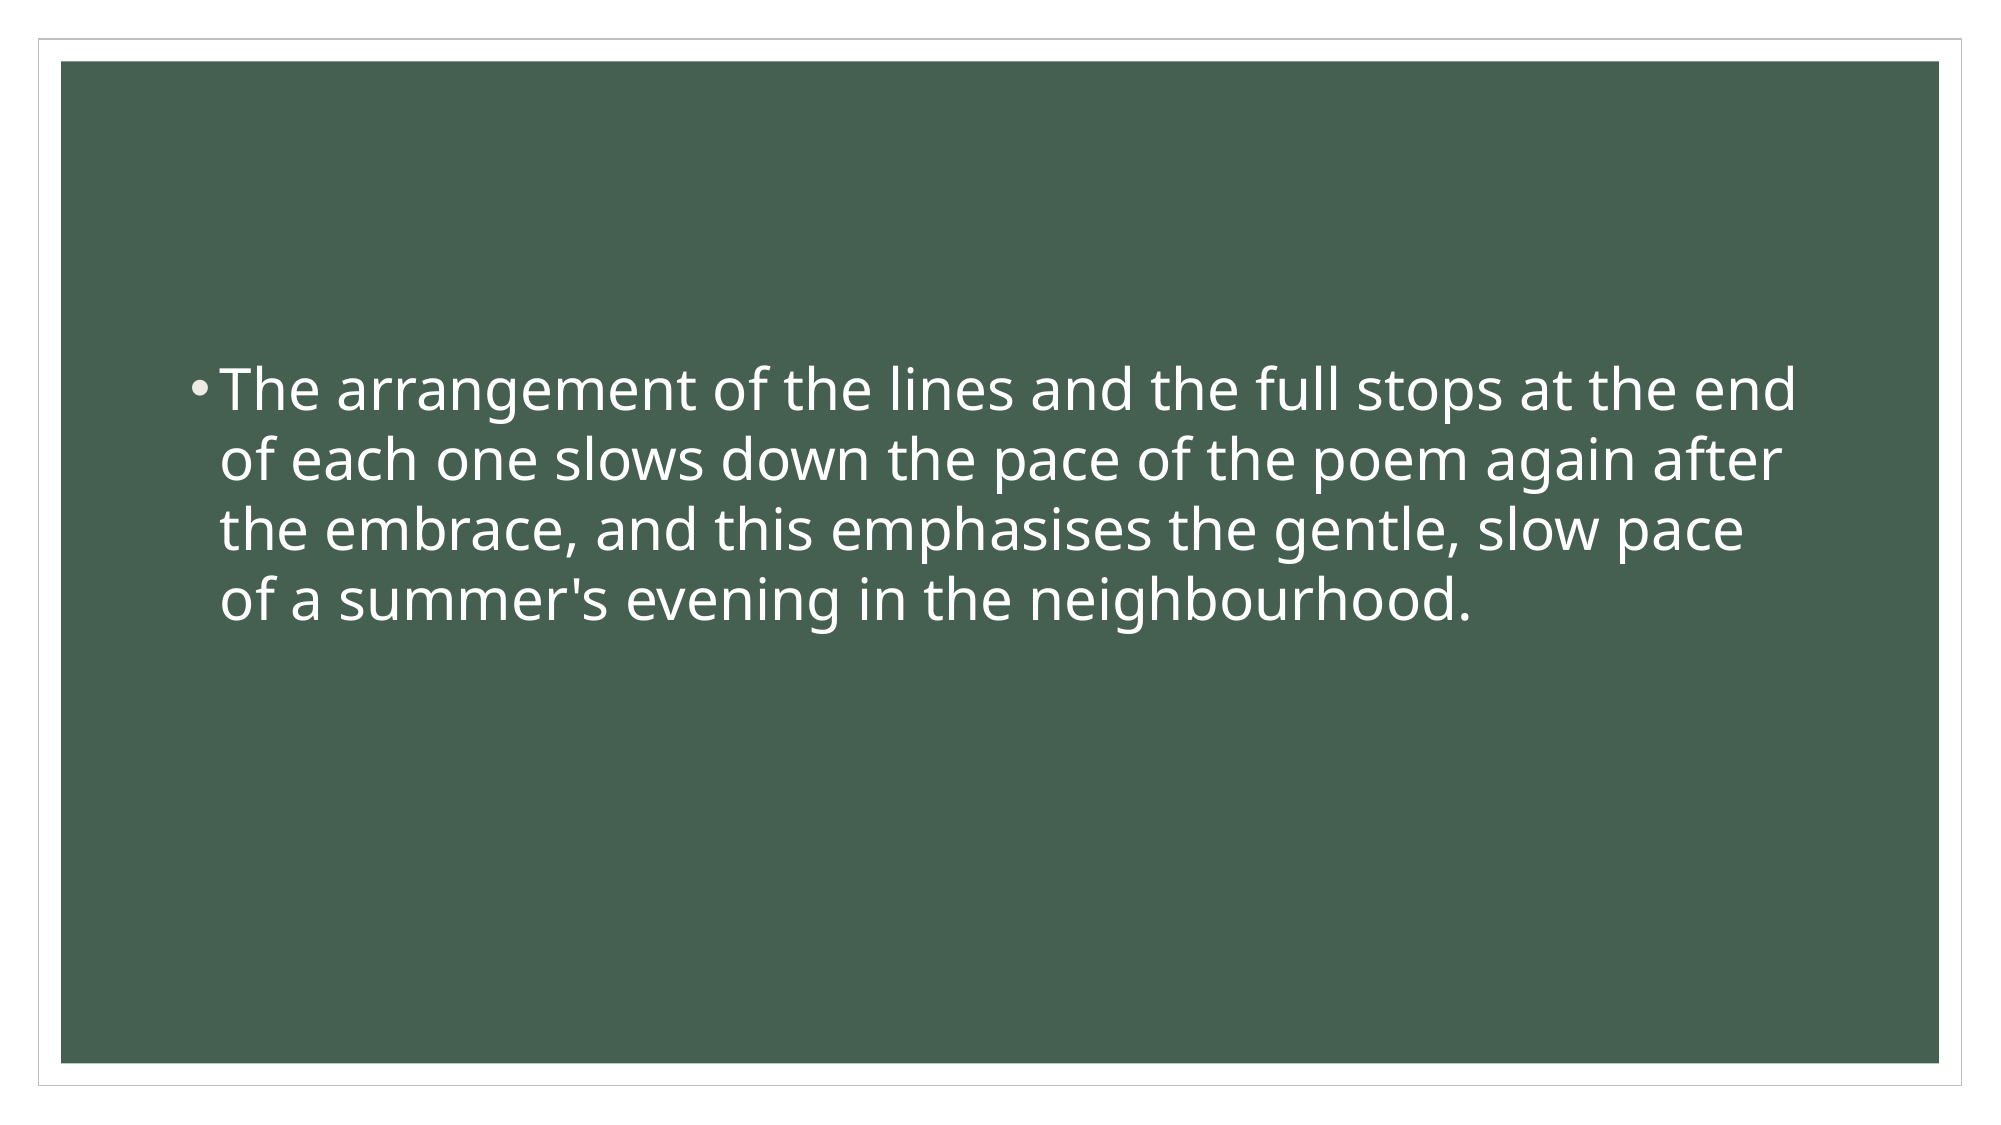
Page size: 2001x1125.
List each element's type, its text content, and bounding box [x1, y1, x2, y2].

list The arrangement of the lines and the full stops at the end of each one slows down the pace of the poem again after the embrace, and this emphasises the gentle, slow pace of a summer's evening in the neighbourhood. [174, 345, 1825, 990]
